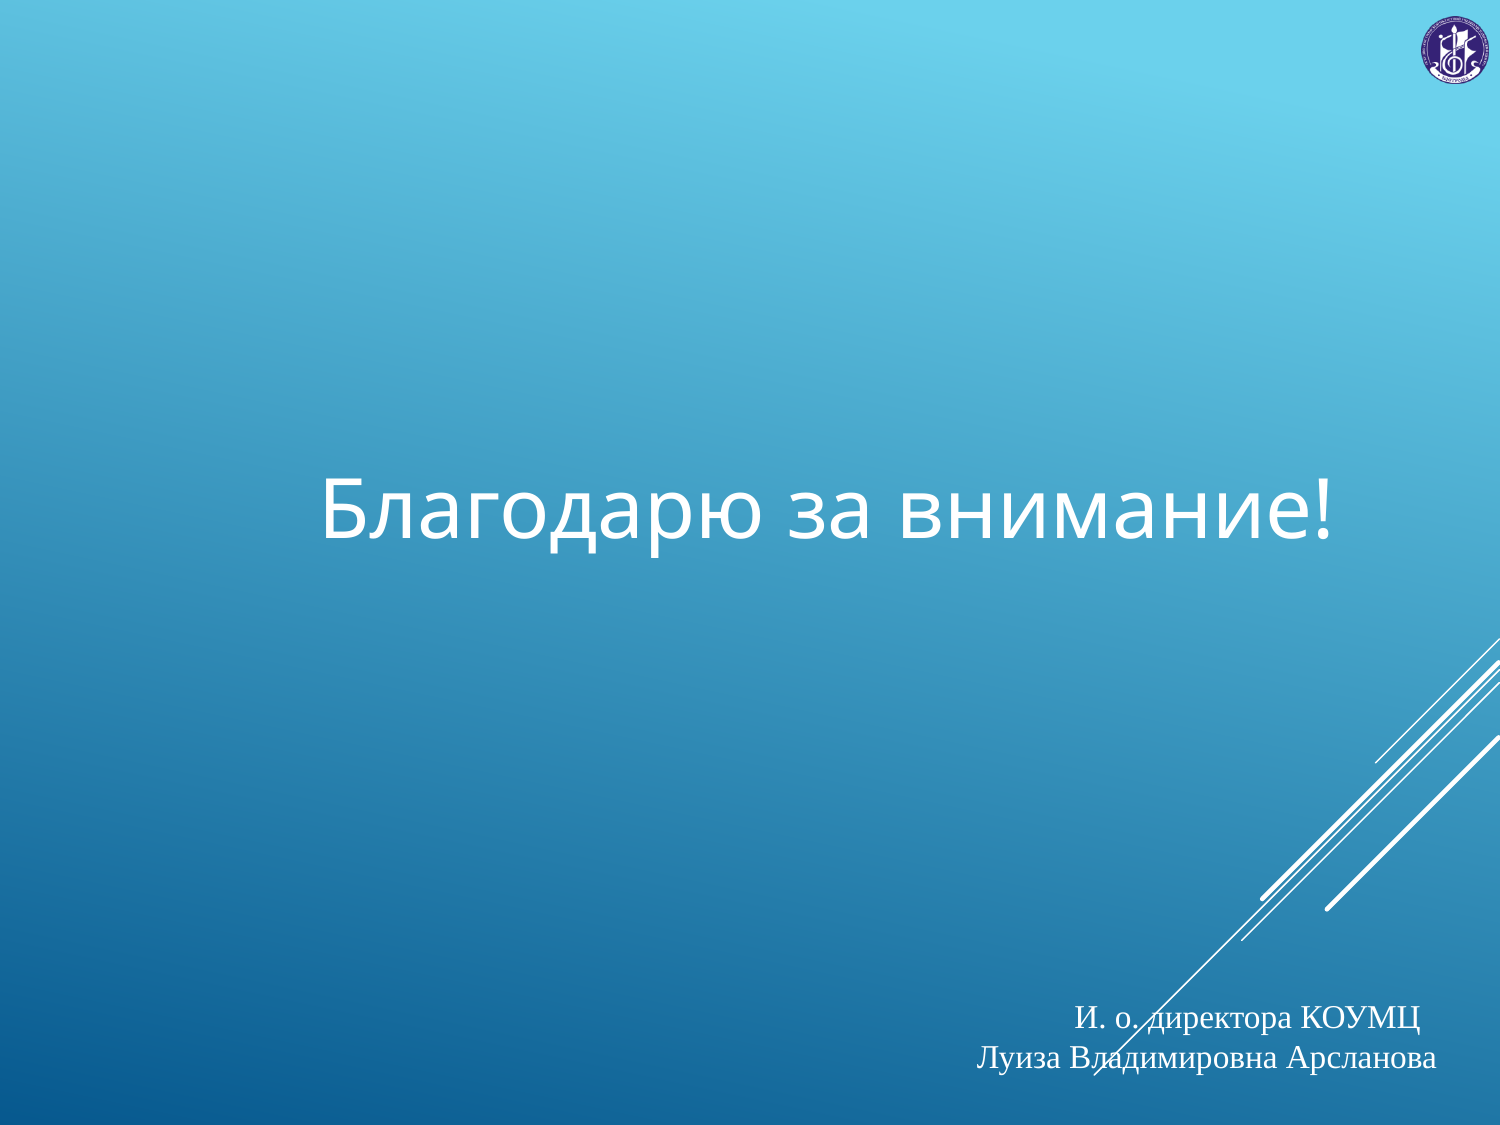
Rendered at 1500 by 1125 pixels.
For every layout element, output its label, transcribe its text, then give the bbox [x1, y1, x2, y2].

text_box И. о. директора КОУМЦ Луиза Владимировна Арсланова [917, 987, 1453, 1083]
picture [1420, 15, 1489, 84]
text_box Благодарю за внимание! [100, 326, 1447, 585]
